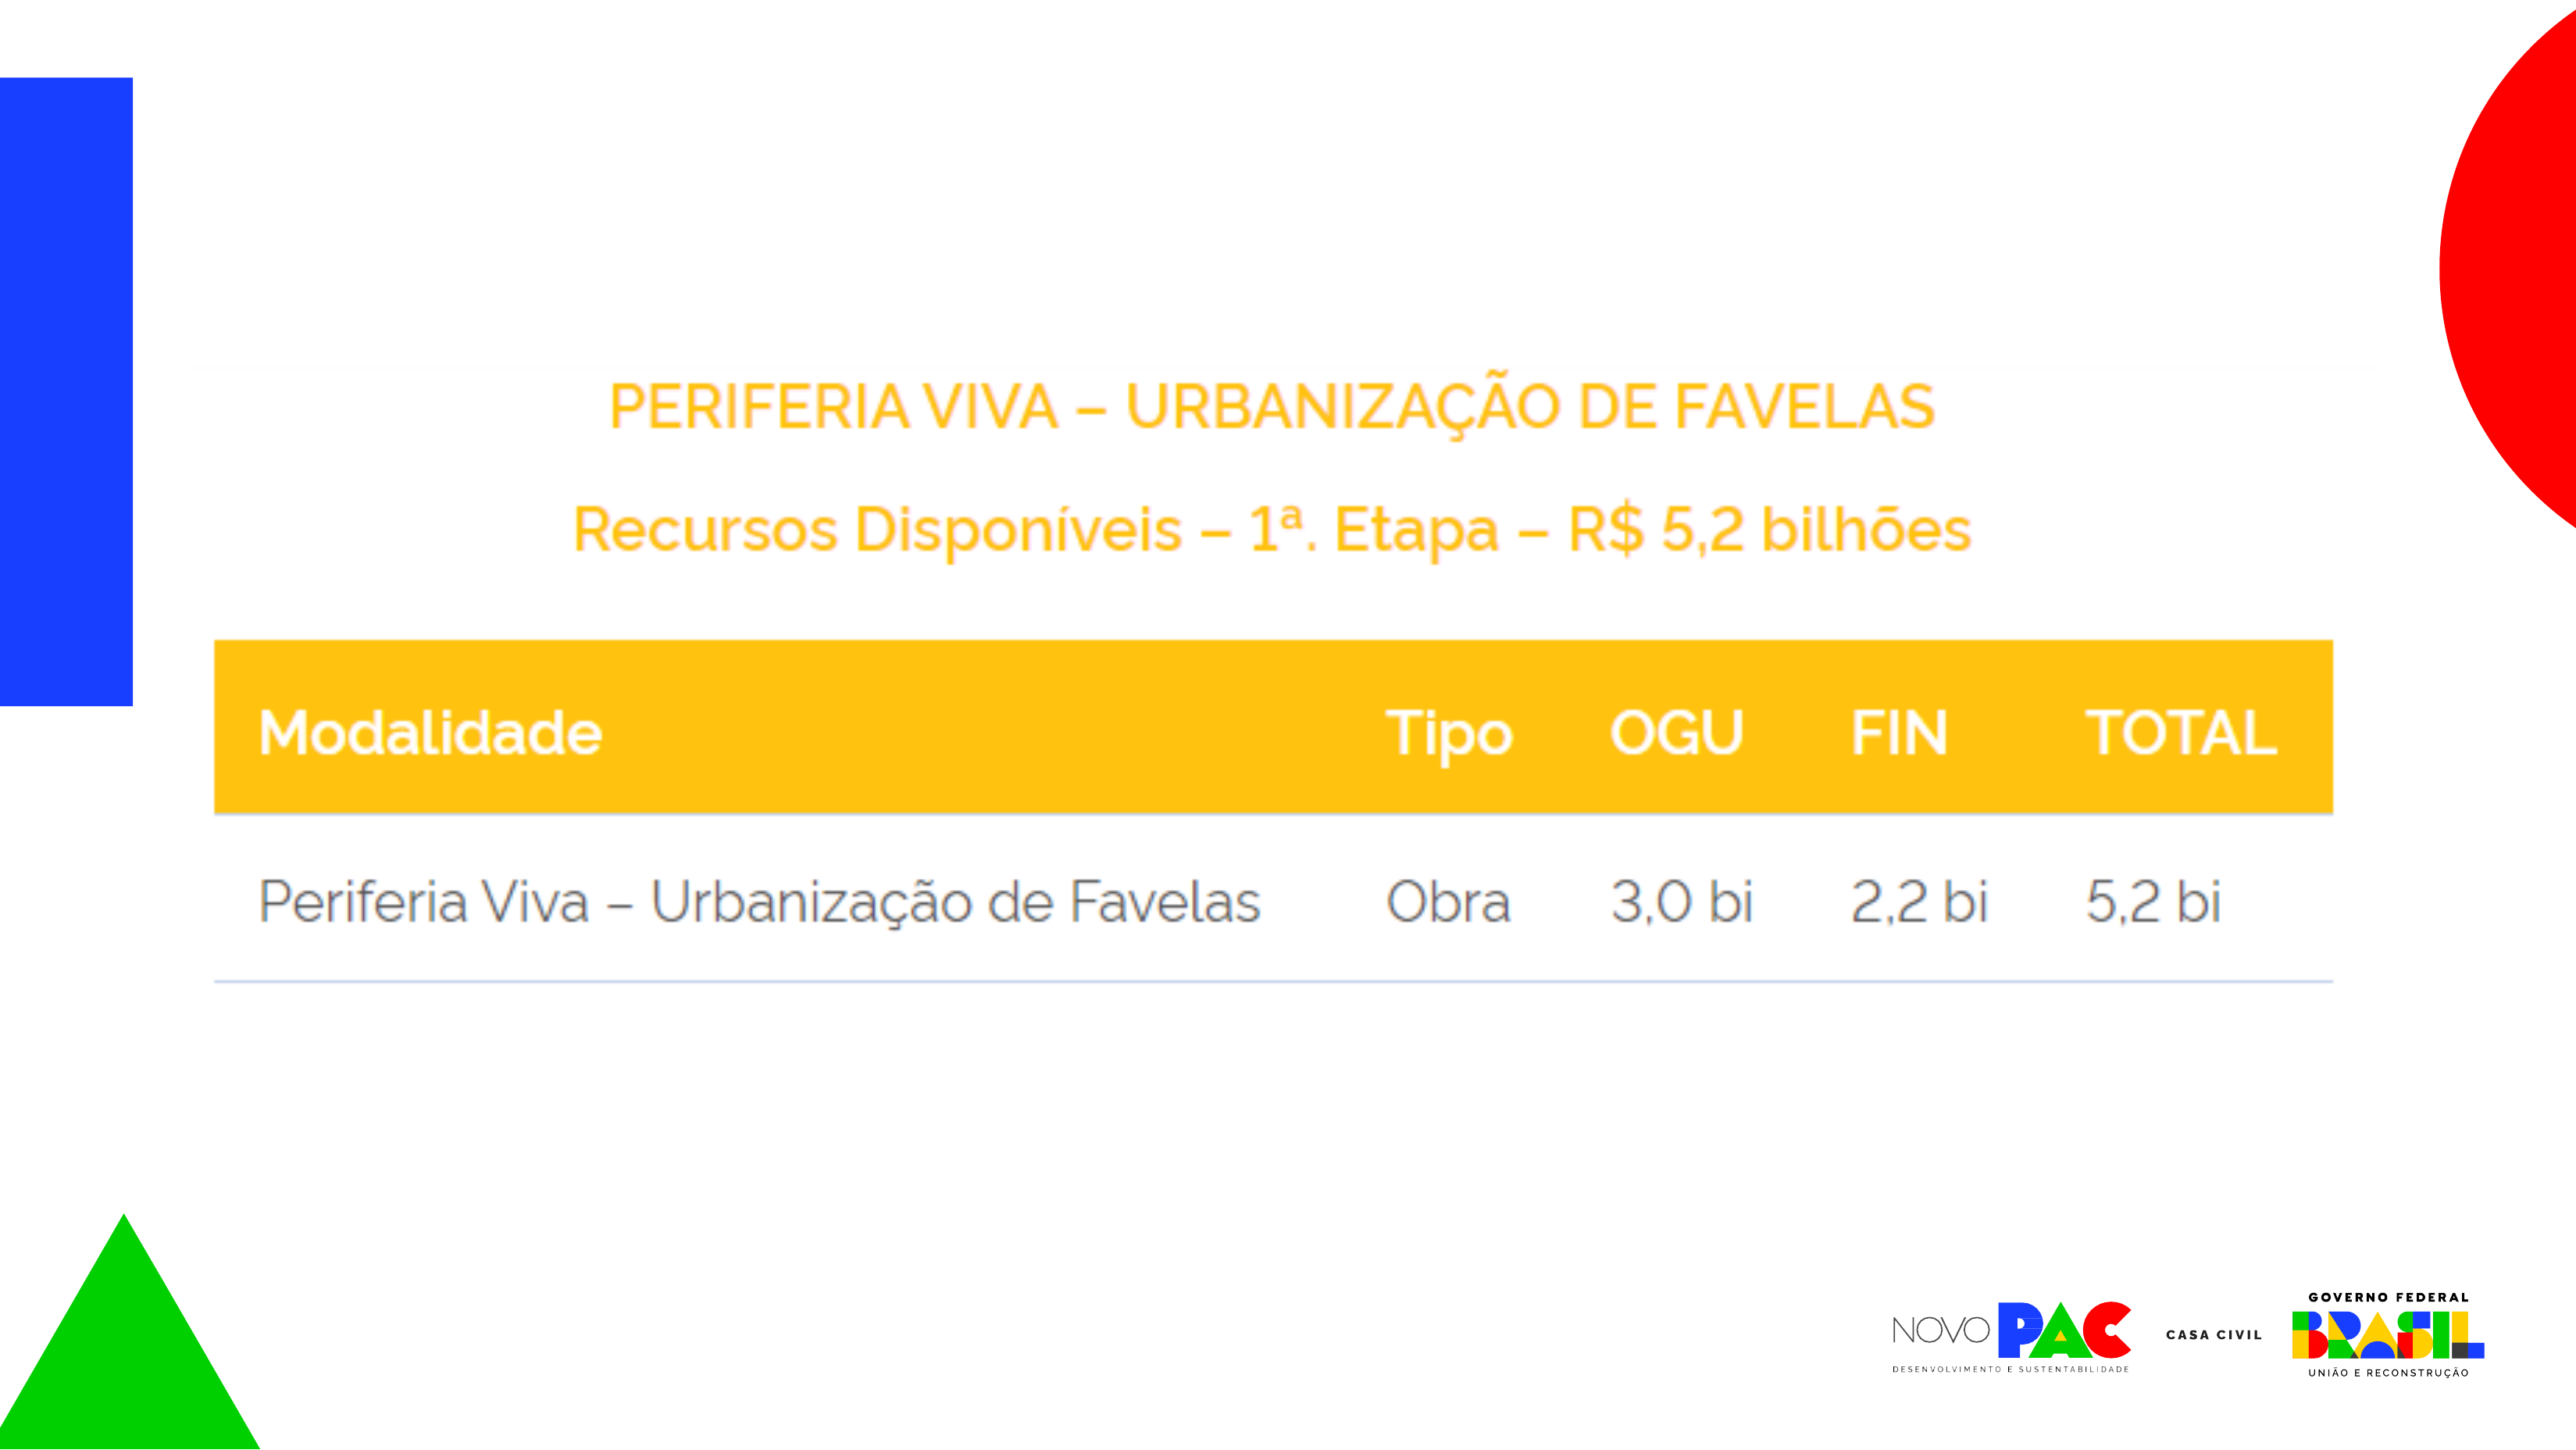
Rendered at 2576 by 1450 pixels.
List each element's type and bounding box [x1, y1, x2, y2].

picture [187, 365, 2376, 1002]
text_box [0, 1213, 261, 1449]
picture [1893, 1278, 2526, 1393]
